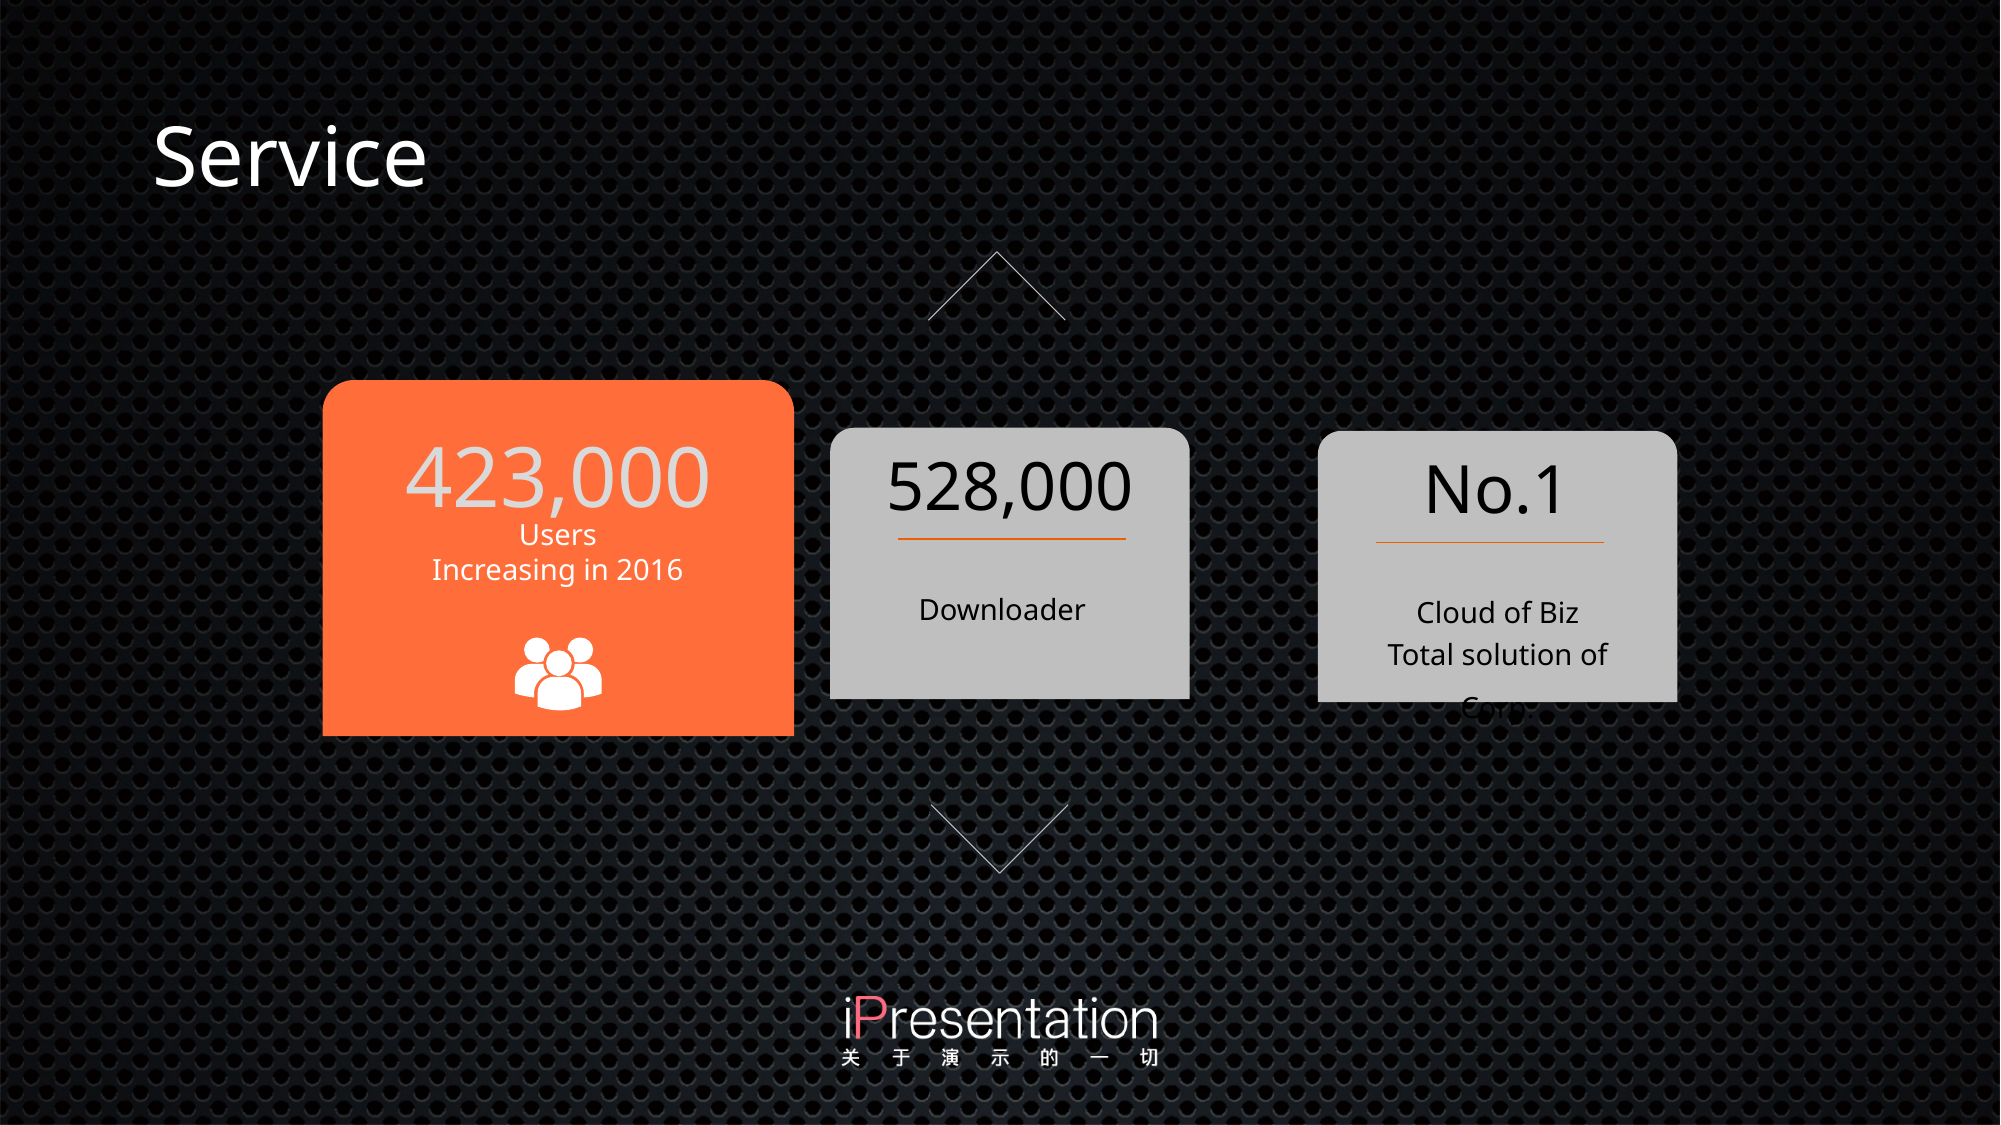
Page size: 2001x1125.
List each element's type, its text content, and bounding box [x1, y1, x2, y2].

title Service [137, 106, 1863, 213]
text_box [829, 426, 1191, 701]
text_box [321, 378, 796, 738]
text_box Total solution of Corp. [1335, 611, 1660, 732]
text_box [924, 227, 1022, 345]
text_box 528,000 [871, 436, 1149, 531]
text_box No.1 [1409, 439, 1587, 535]
picture [0, 0, 2000, 1125]
text_box 423,000 [390, 416, 728, 532]
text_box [975, 780, 1073, 898]
text_box Cloud of Biz [1335, 569, 1660, 611]
text_box Users Increasing in 2016 [395, 508, 720, 594]
text_box Downloader [840, 566, 1165, 634]
text_box [1316, 429, 1679, 704]
